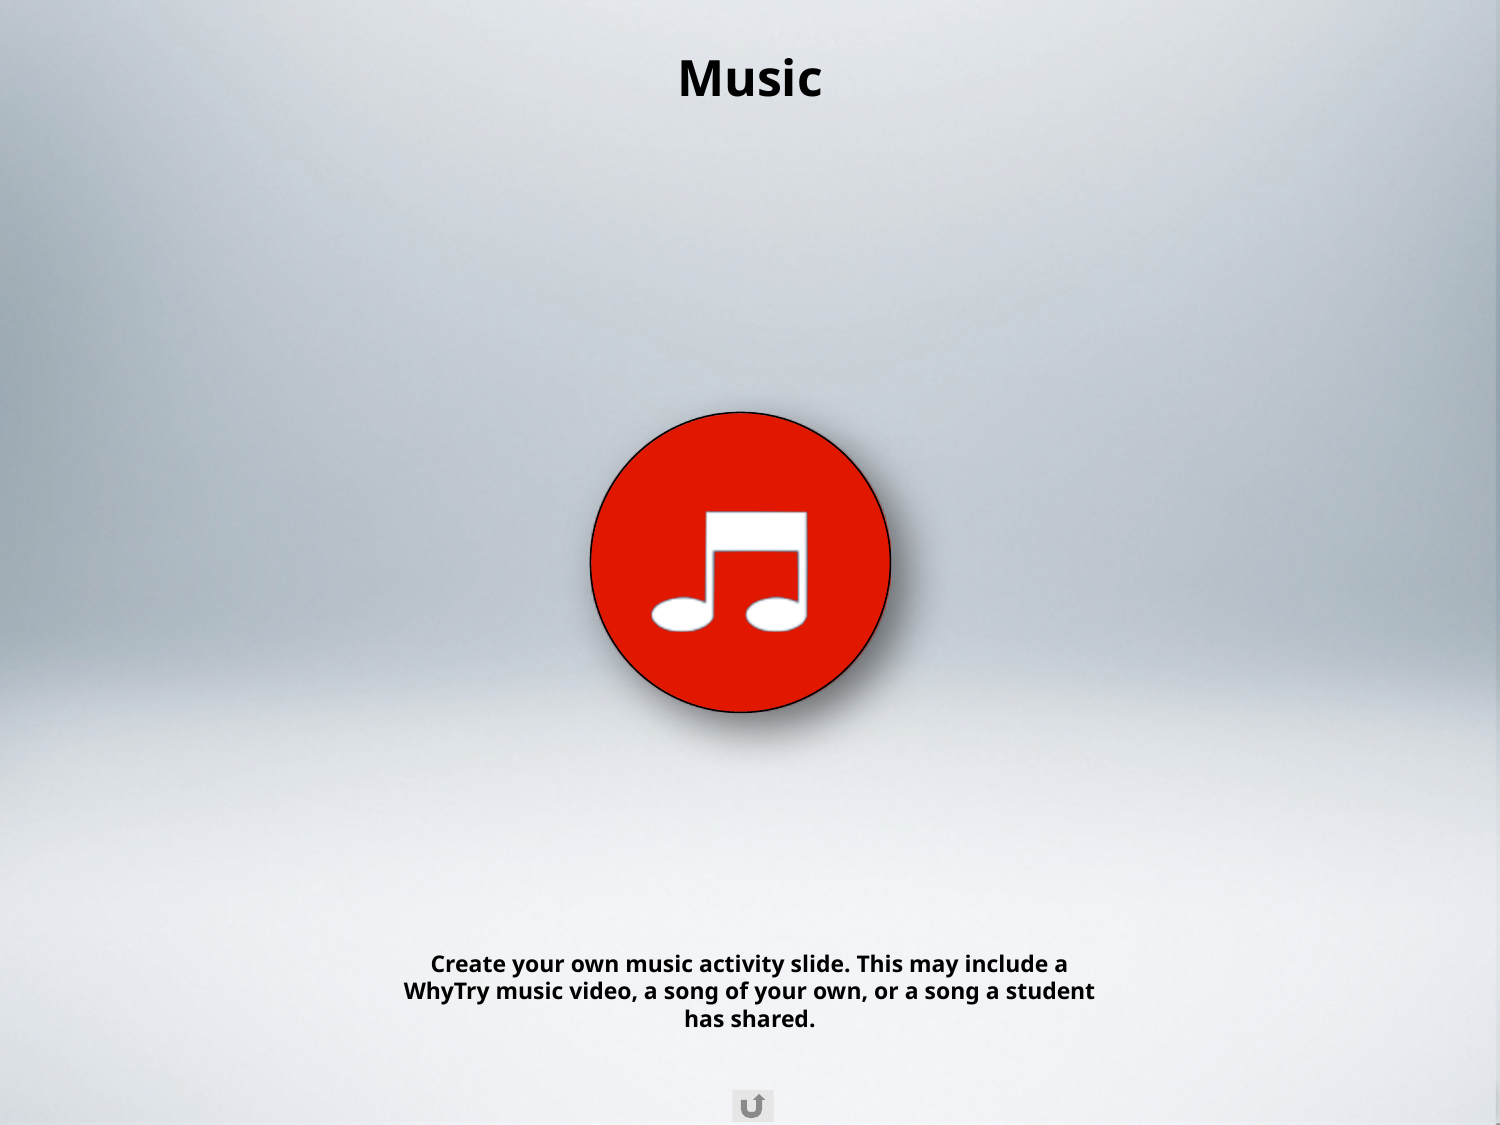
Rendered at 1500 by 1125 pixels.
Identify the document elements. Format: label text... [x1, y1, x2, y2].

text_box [590, 412, 891, 713]
text_box Create your own music activity slide. This may include a WhyTry music video, a song of your own, or a song a student has shared. [374, 941, 1125, 1039]
picture [0, 0, 1500, 1125]
text_box Music [350, 38, 1150, 114]
